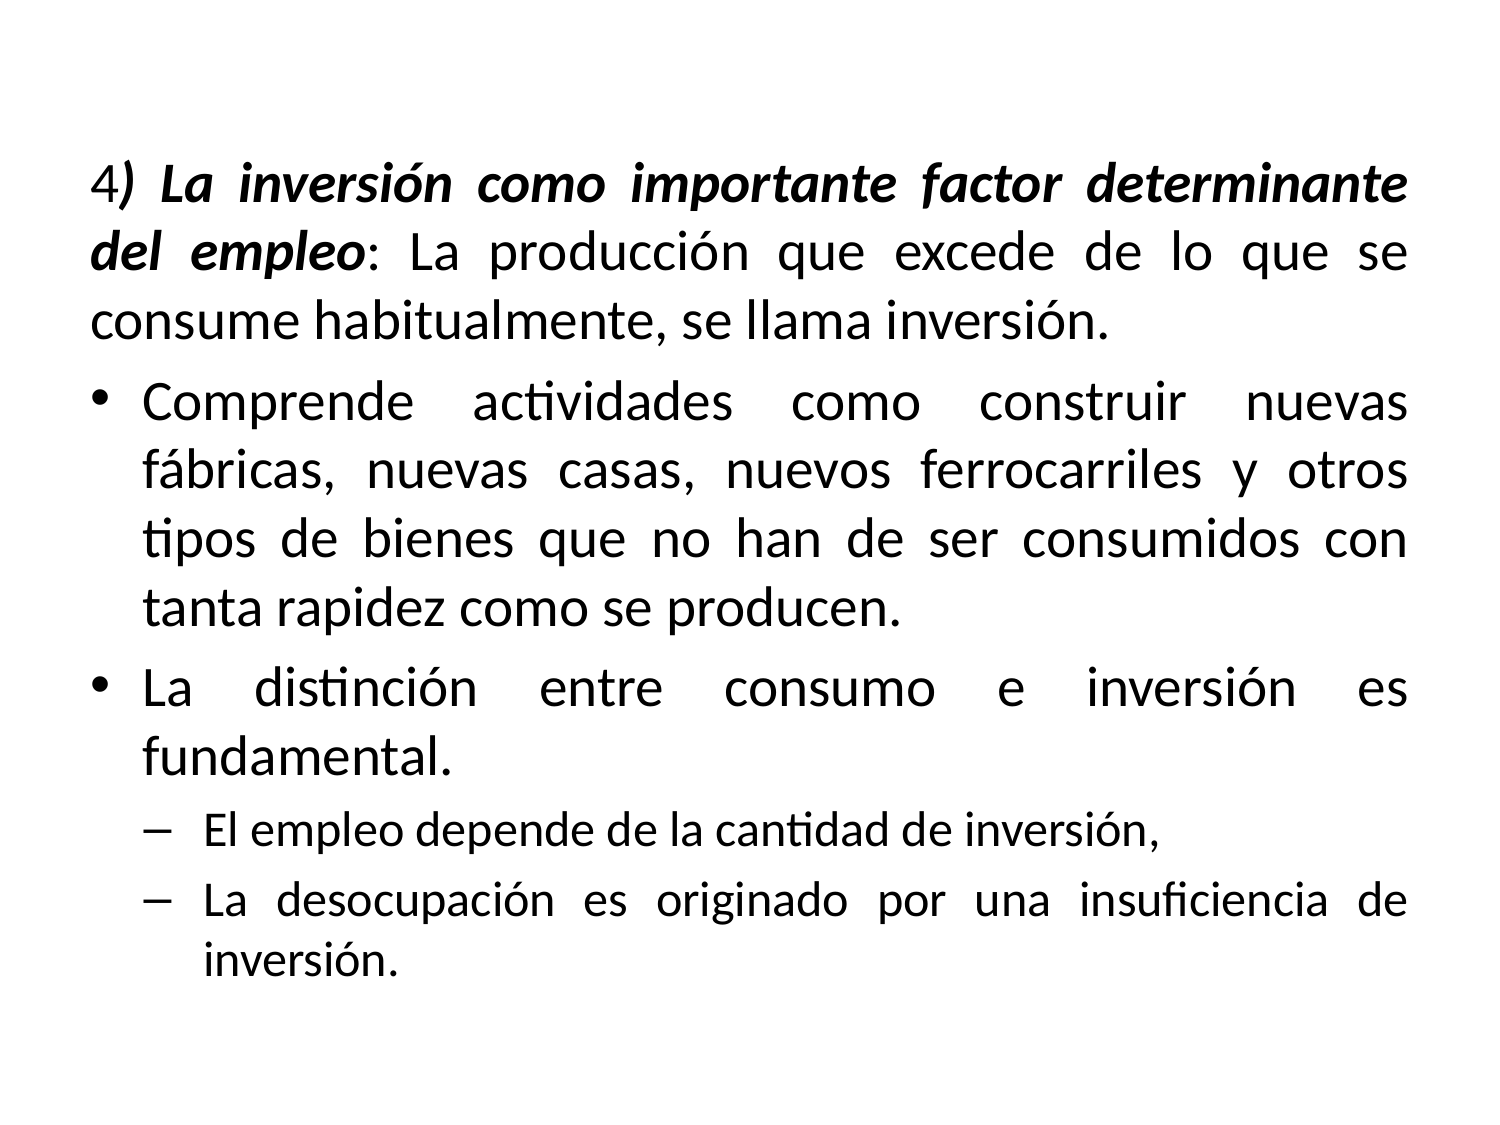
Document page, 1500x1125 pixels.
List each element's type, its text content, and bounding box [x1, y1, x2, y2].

list 4) La inversión como importante factor determinante del empleo: La producción que excede de lo que se consume habitualmente, se llama inversión. Comprende actividades como construir nuevas fábricas, nuevas casas, nuevos ferrocarriles y otros tipos de bienes que no han de ser consumidos con tanta rapidez como se producen. La distinción entre consumo e inversión es fundamental. El empleo depende de la cantidad de inversión, La desocupación es originado por una insuficiencia de inversión. [75, 137, 1425, 1005]
